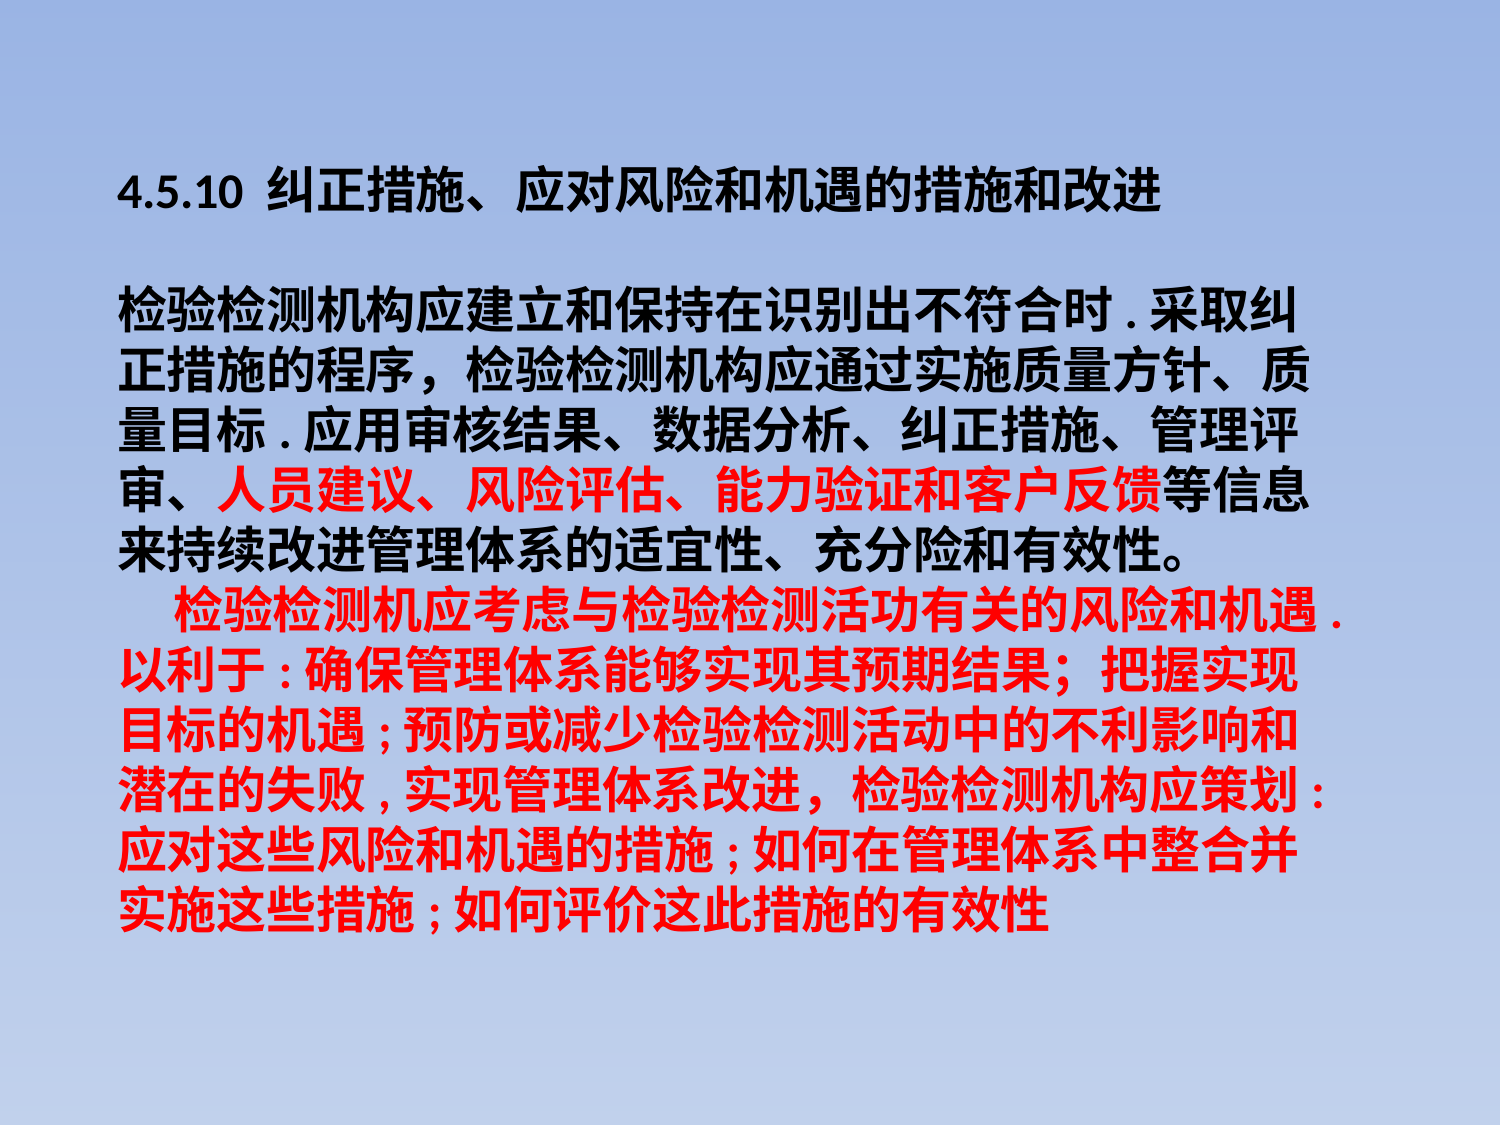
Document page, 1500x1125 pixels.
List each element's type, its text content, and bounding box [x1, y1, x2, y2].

text_box 4.5.10 纠正措施、应对风险和机遇的措施和改进 检验检测机构应建立和保持在识别出不符合时.采取纠正措施的程序，检验检测机构应通过实施质量方针、质量目标.应用审核结果、数据分析、纠正措施、管理评审、人员建议、风险评估、能力验证和客户反馈等信息来持续改进管理体系的适宜性、充分险和有效性。 检验检测机应考虑与检验检测活功有关的风险和机遇.以利于:确保管理体系能够实现其预期结果；把握实现目标的机遇;预防或减少检验检测活动中的不利影响和潜在的失败,实现管理体系改进，检验检测机构应策划:应对这些风险和机遇的措施;如何在管理体系中整合并实施这些措施;如何评价这此措施的有效性 [100, 150, 1353, 946]
